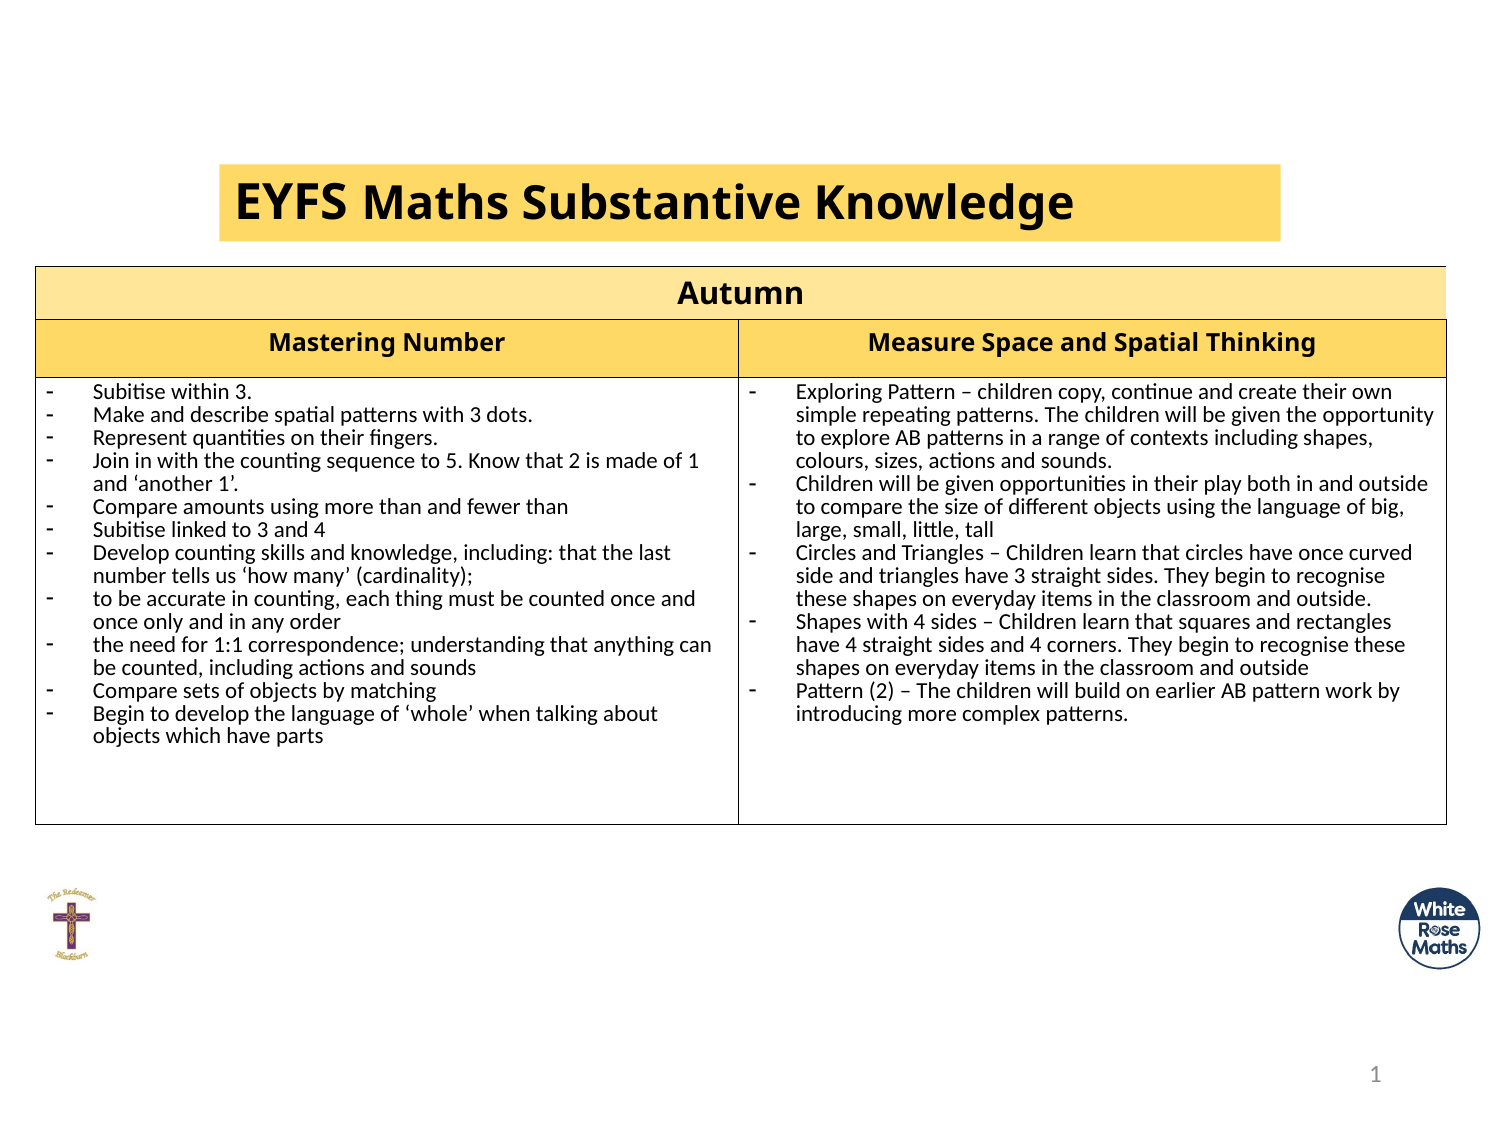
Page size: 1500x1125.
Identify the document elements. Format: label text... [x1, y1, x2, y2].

table_cell Mastering Number [36, 320, 738, 377]
picture [1396, 885, 1482, 971]
picture [39, 882, 104, 968]
slide_number 1 [1059, 1042, 1397, 1103]
table_cell Measure Space and Spatial Thinking [739, 320, 1446, 377]
table_cell Subitise within 3. Make and describe spatial patterns with 3 dots. Represent quantities on their fingers. Join in with the counting sequence to 5. Know that 2 is made of 1 and ‘another 1’. Compare amounts using more than and fewer than Subitise linked to 3 and 4 Develop counting skills and knowledge, including: that the last number tells us ‘how many’ (cardinality); to be accurate in counting, each thing must be counted once and once only and in any order the need for 1:1 correspondence; understanding that anything can be counted, including actions and sounds Compare sets of objects by matching Begin to develop the language of ‘whole’ when talking about objects which have parts [36, 378, 738, 824]
table_cell Exploring Pattern – children copy, continue and create their own simple repeating patterns. The children will be given the opportunity to explore AB patterns in a range of contexts including shapes, colours, sizes, actions and sounds. Children will be given opportunities in their play both in and outside to compare the size of different objects using the language of big, large, small, little, tall Circles and Triangles – Children learn that circles have once curved side and triangles have 3 straight sides. They begin to recognise these shapes on everyday items in the classroom and outside. Shapes with 4 sides – Children learn that squares and rectangles have 4 straight sides and 4 corners. They begin to recognise these shapes on everyday items in the classroom and outside Pattern (2) – The children will build on earlier AB pattern work by introducing more complex patterns. [739, 378, 1446, 824]
title EYFS Maths Substantive Knowledge [219, 164, 1281, 242]
table_header Autumn [36, 267, 1446, 319]
